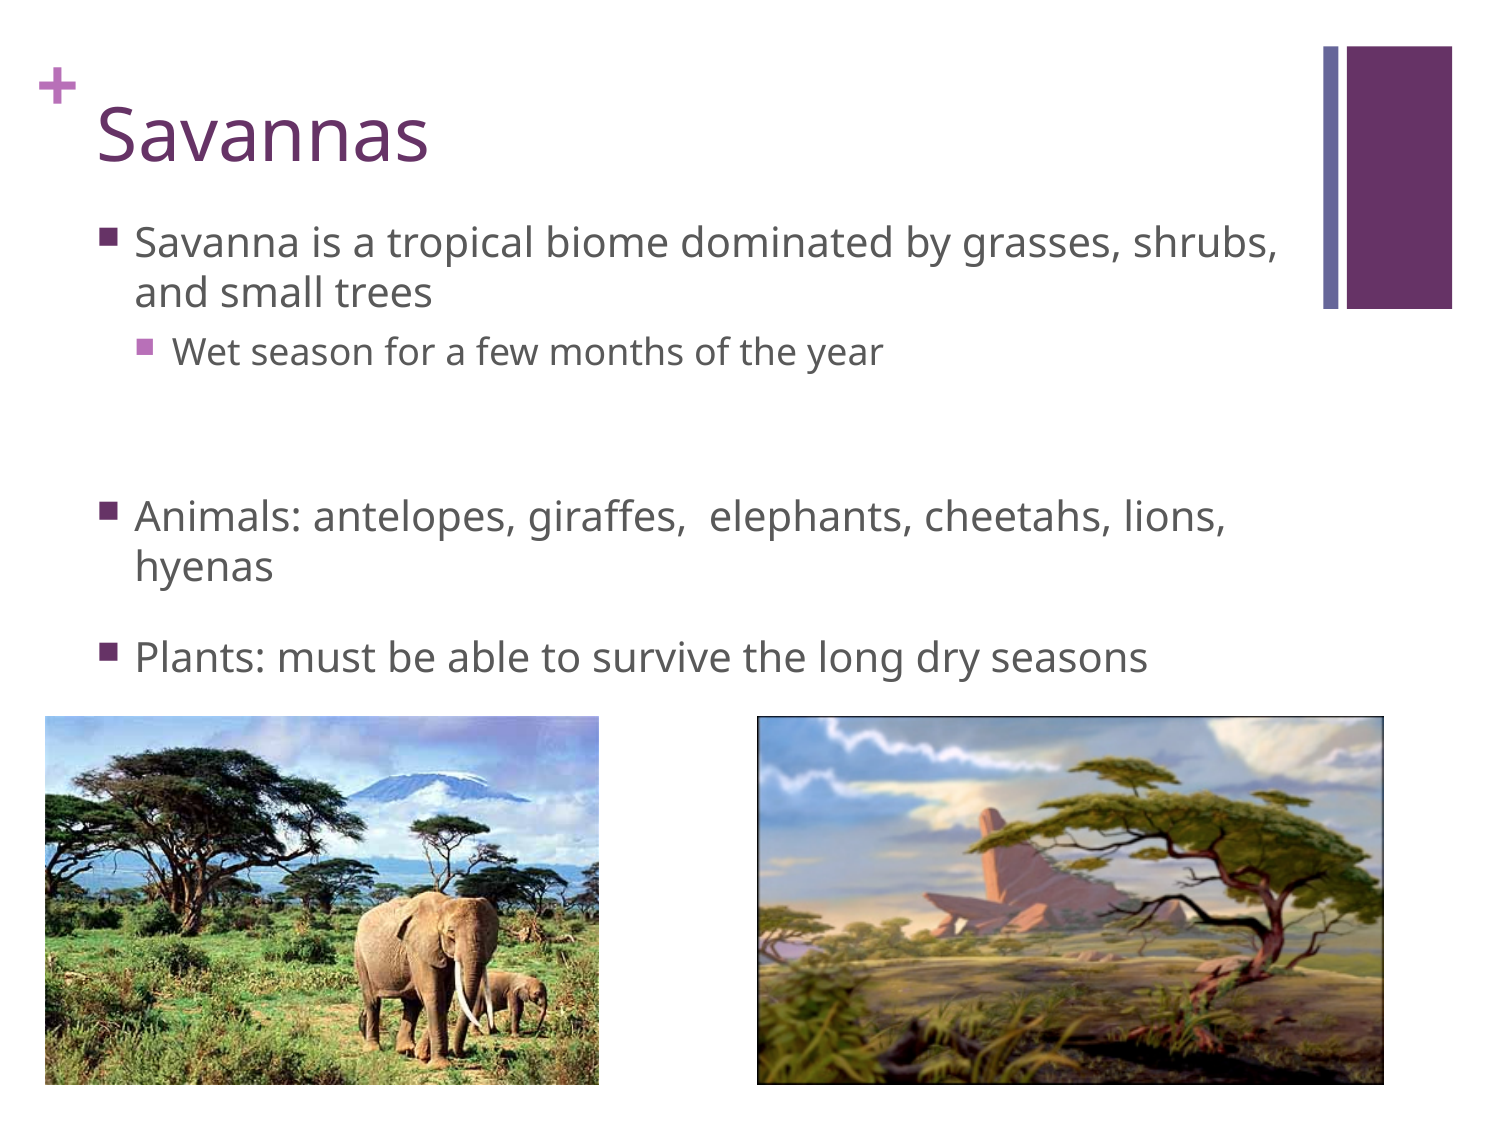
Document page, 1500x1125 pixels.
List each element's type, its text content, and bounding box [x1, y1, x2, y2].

picture [45, 716, 599, 1085]
title Savannas [81, 79, 1322, 208]
list Savanna is a tropical biome dominated by grasses, shrubs, and small trees Wet season for a few months of the year Animals: antelopes, giraffes, elephants, cheetahs, lions, hyenas Plants: must be able to survive the long dry seasons [81, 208, 1322, 889]
picture [757, 716, 1385, 1085]
